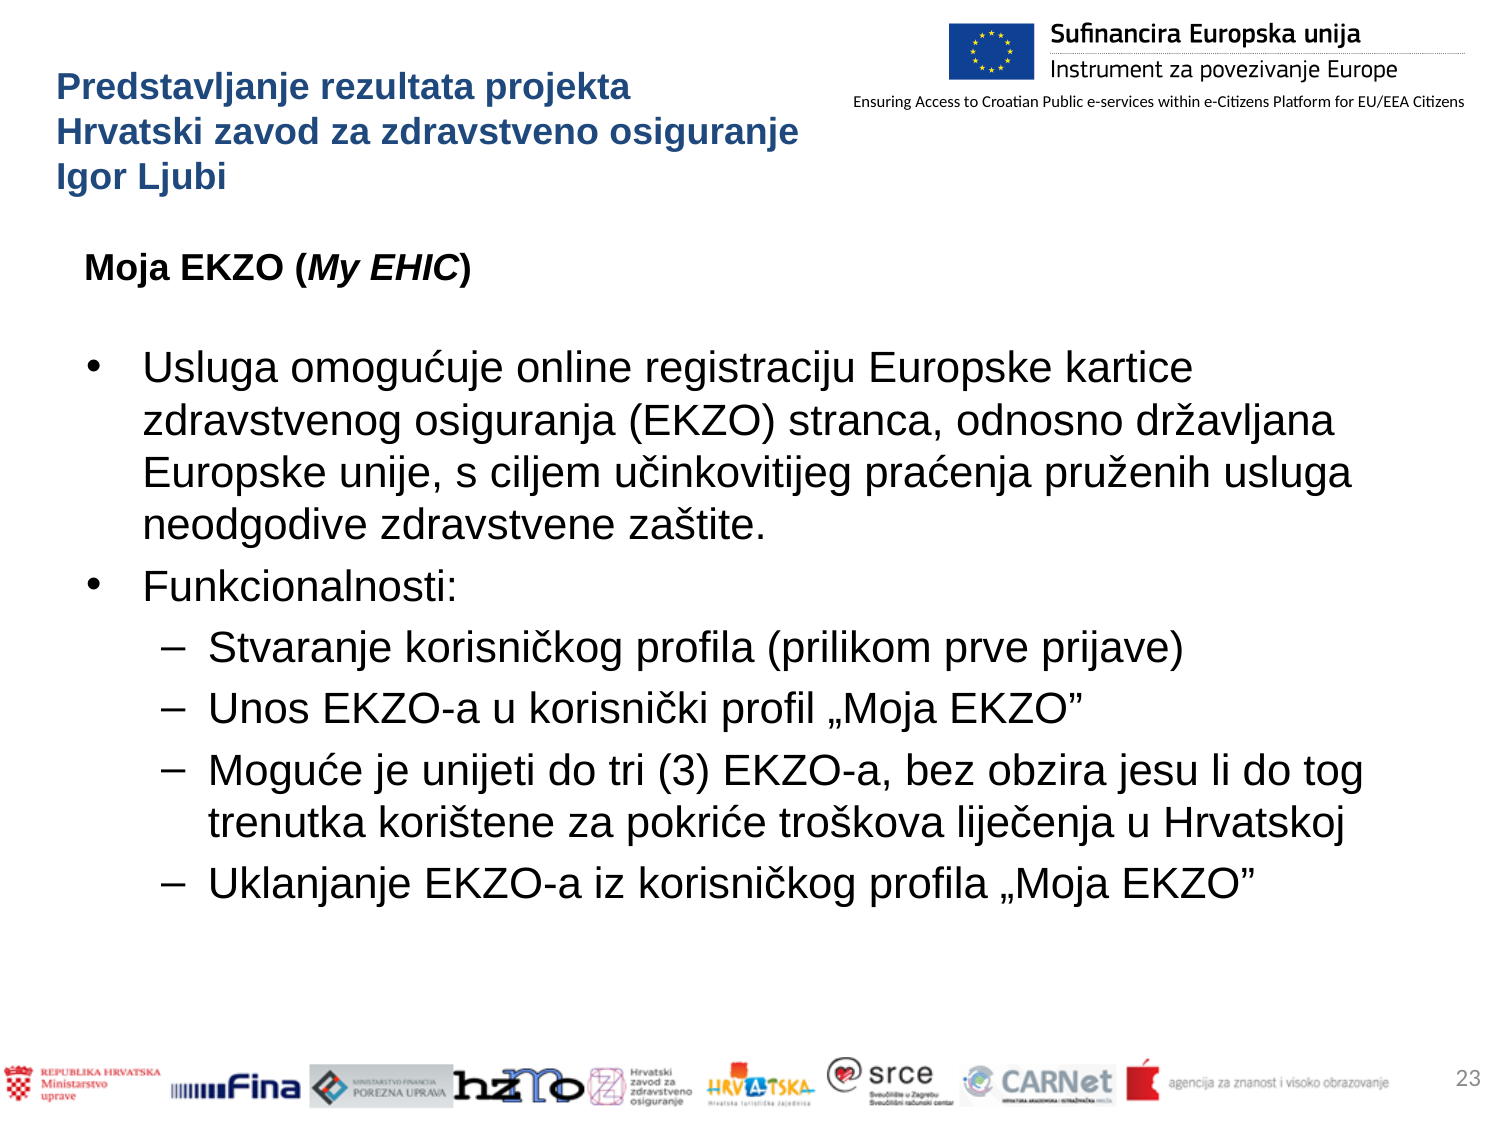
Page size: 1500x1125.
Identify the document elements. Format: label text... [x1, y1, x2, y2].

list Usluga omogućuje online registraciju Europske kartice zdravstvenog osiguranja (EKZO) stranca, odnosno državljana Europske unije, s ciljem učinkovitijeg praćenja pruženih usluga neodgodive zdravstvene zaštite. Funkcionalnosti: Stvaranje korisničkog profila (prilikom prve prijave) Unos EKZO-a u korisnički profil „Moja EKZO” Moguće je unijeti do tri (3) EKZO-a, bez obzira jesu li do tog trenutka korištene za pokriće troškova liječenja u Hrvatskoj Uklanjanje EKZO-a iz korisničkog profila „Moja EKZO” [70, 277, 1421, 1020]
text_box Predstavljanje rezultata projekta Hrvatski zavod za zdravstveno osiguranje Igor Ljubi [41, 54, 833, 205]
text_box Moja EKZO (My EHIC) [69, 235, 487, 296]
picture [938, 14, 1473, 90]
picture [0, 1056, 1393, 1121]
slide_number 23 [1432, 1046, 1496, 1106]
